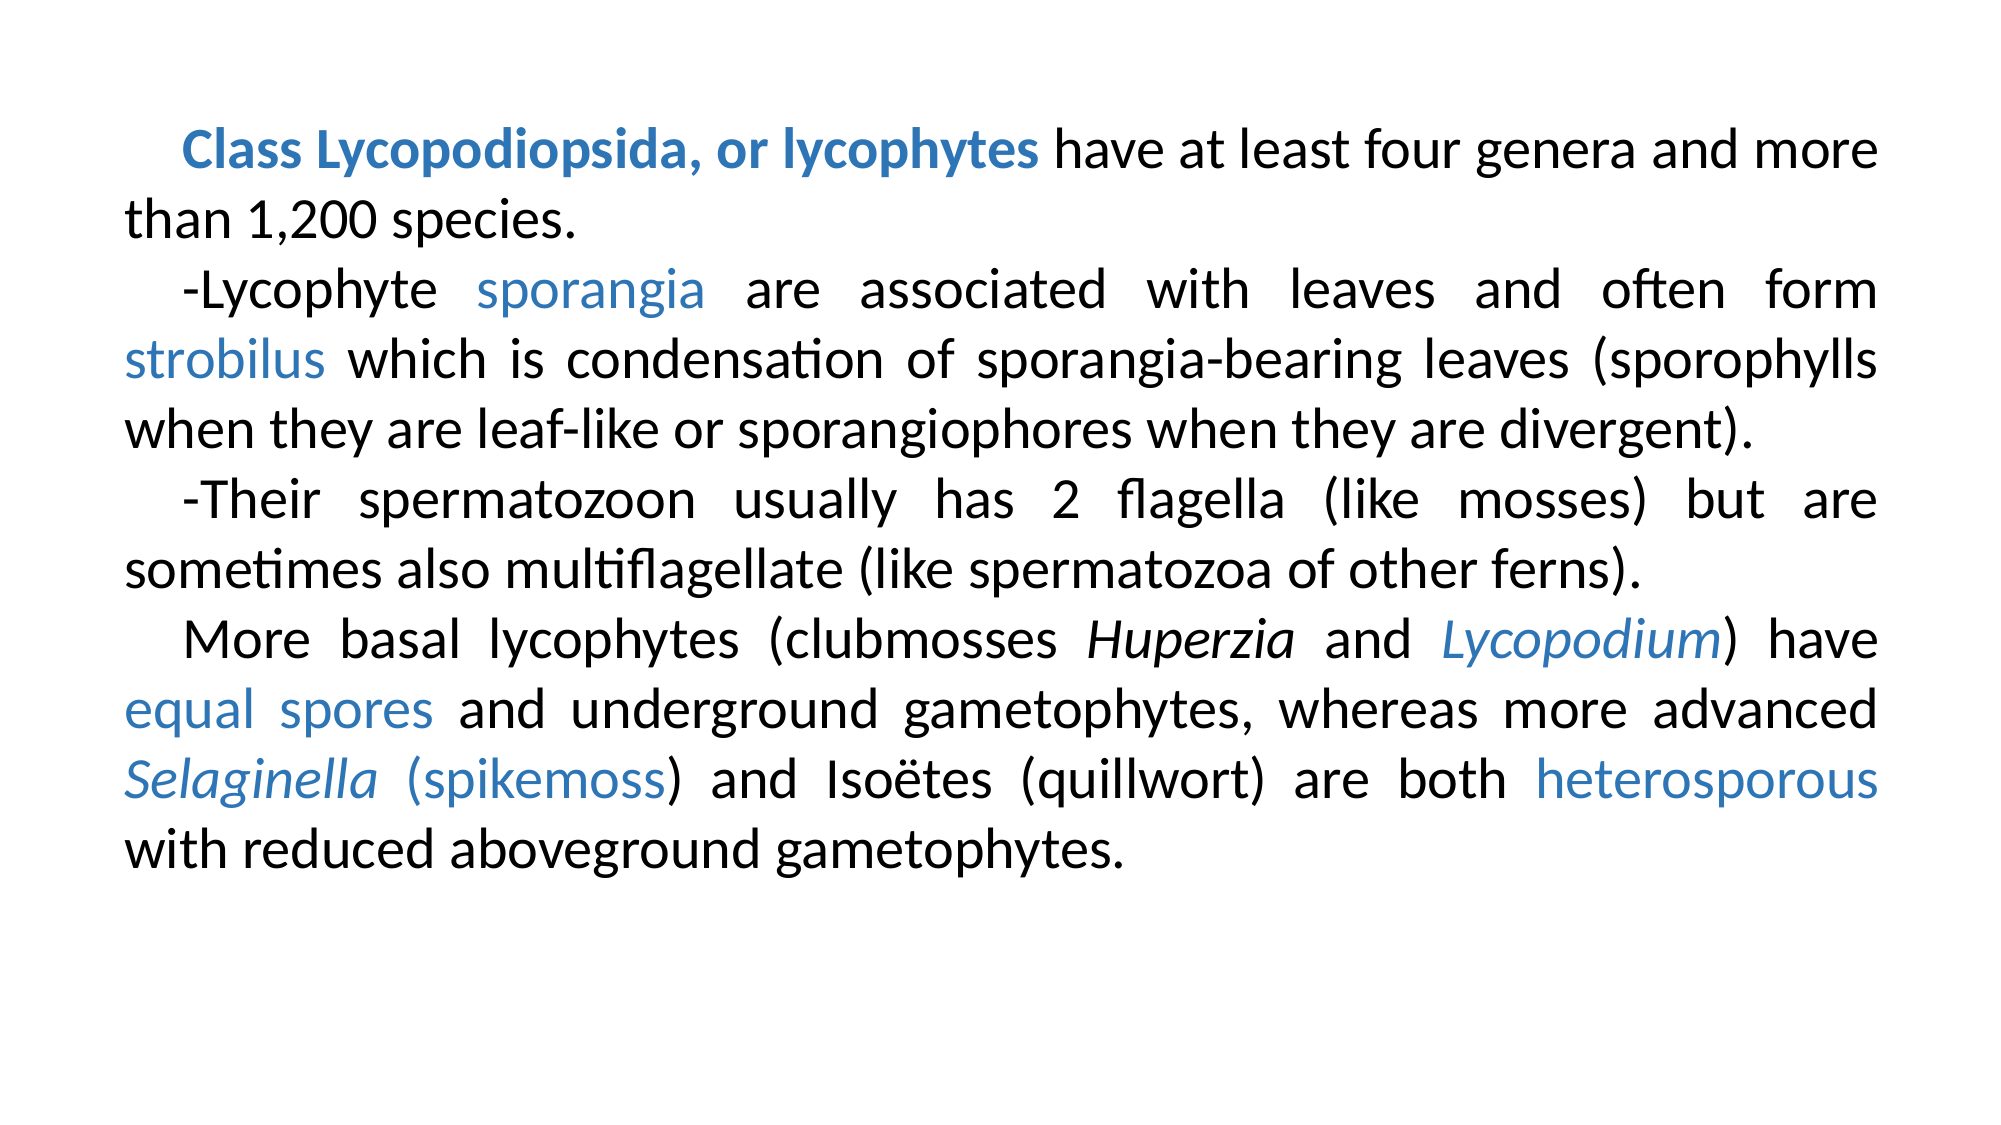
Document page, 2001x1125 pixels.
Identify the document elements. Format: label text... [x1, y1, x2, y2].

text_box Class Lycopodiopsida, or lycophytes have at least four genera and more than 1,200 species. -Lycophyte sporangia are associated with leaves and often form strobilus which is condensation of sporangia-bearing leaves (sporophylls when they are leaf-like or sporangiophores when they are divergent). -Their spermatozoon usually has 2 flagella (like mosses) but are sometimes also multiflagellate (like spermatozoa of other ferns). More basal lycophytes (clubmosses Huperzia and Lycopodium) have equal spores and underground gametophytes, whereas more advanced Selaginella (spikemoss) and Isoëtes (quillwort) are both heterosporous with reduced aboveground gametophytes. [109, 102, 1895, 1011]
